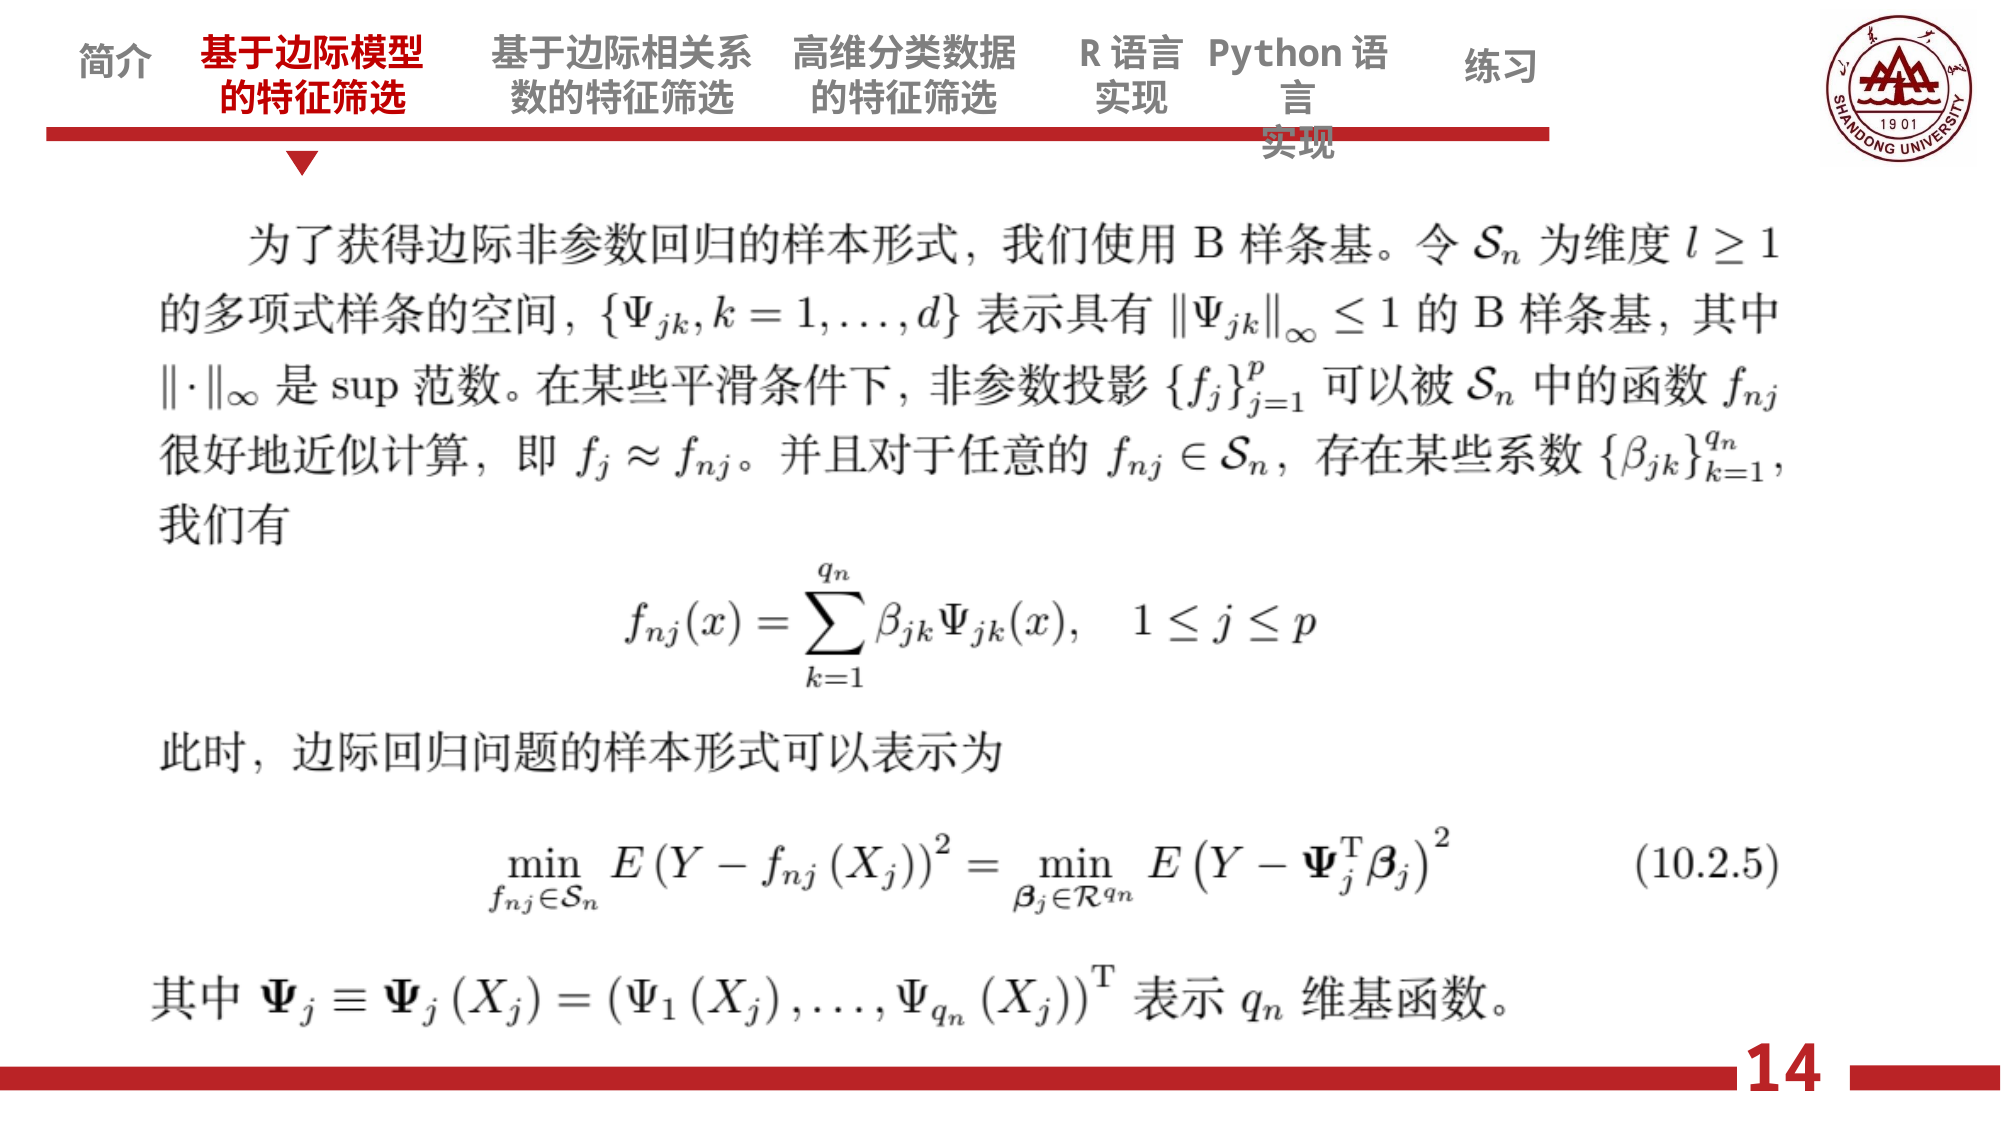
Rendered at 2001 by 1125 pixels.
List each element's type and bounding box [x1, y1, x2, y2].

picture [138, 210, 1833, 932]
picture [1820, 9, 1977, 167]
picture [147, 958, 1520, 1031]
